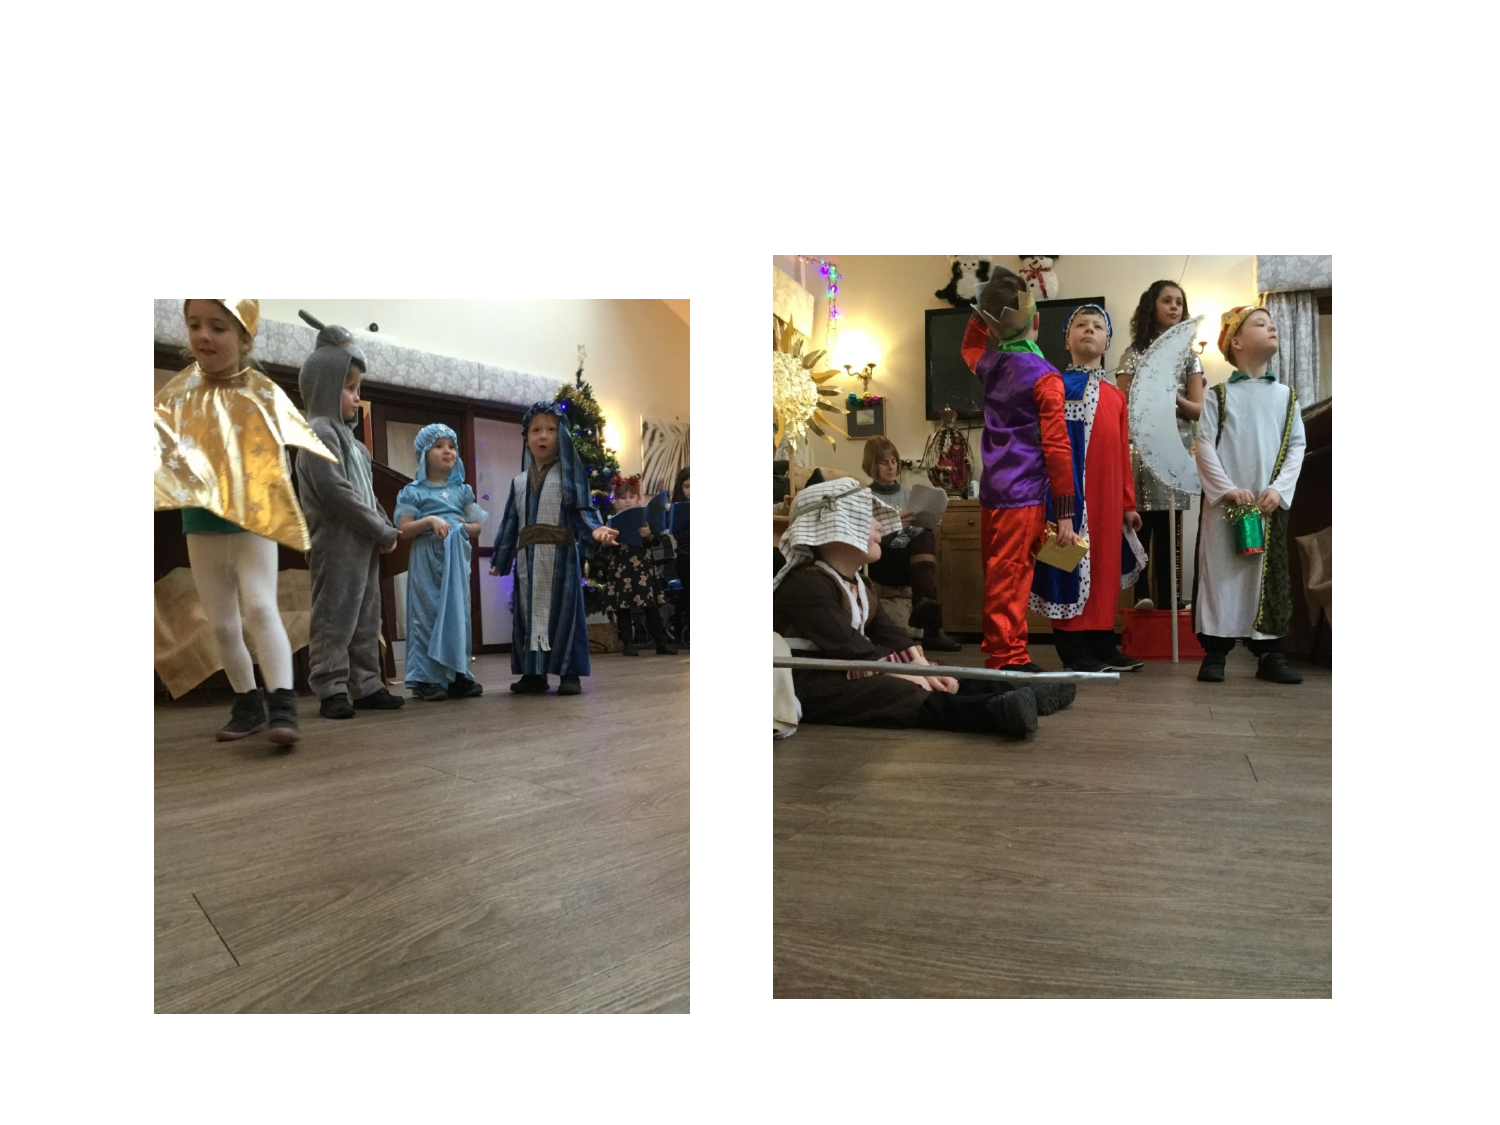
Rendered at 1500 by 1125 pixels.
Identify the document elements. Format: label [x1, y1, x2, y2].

picture [773, 255, 1332, 999]
list [154, 299, 690, 1014]
